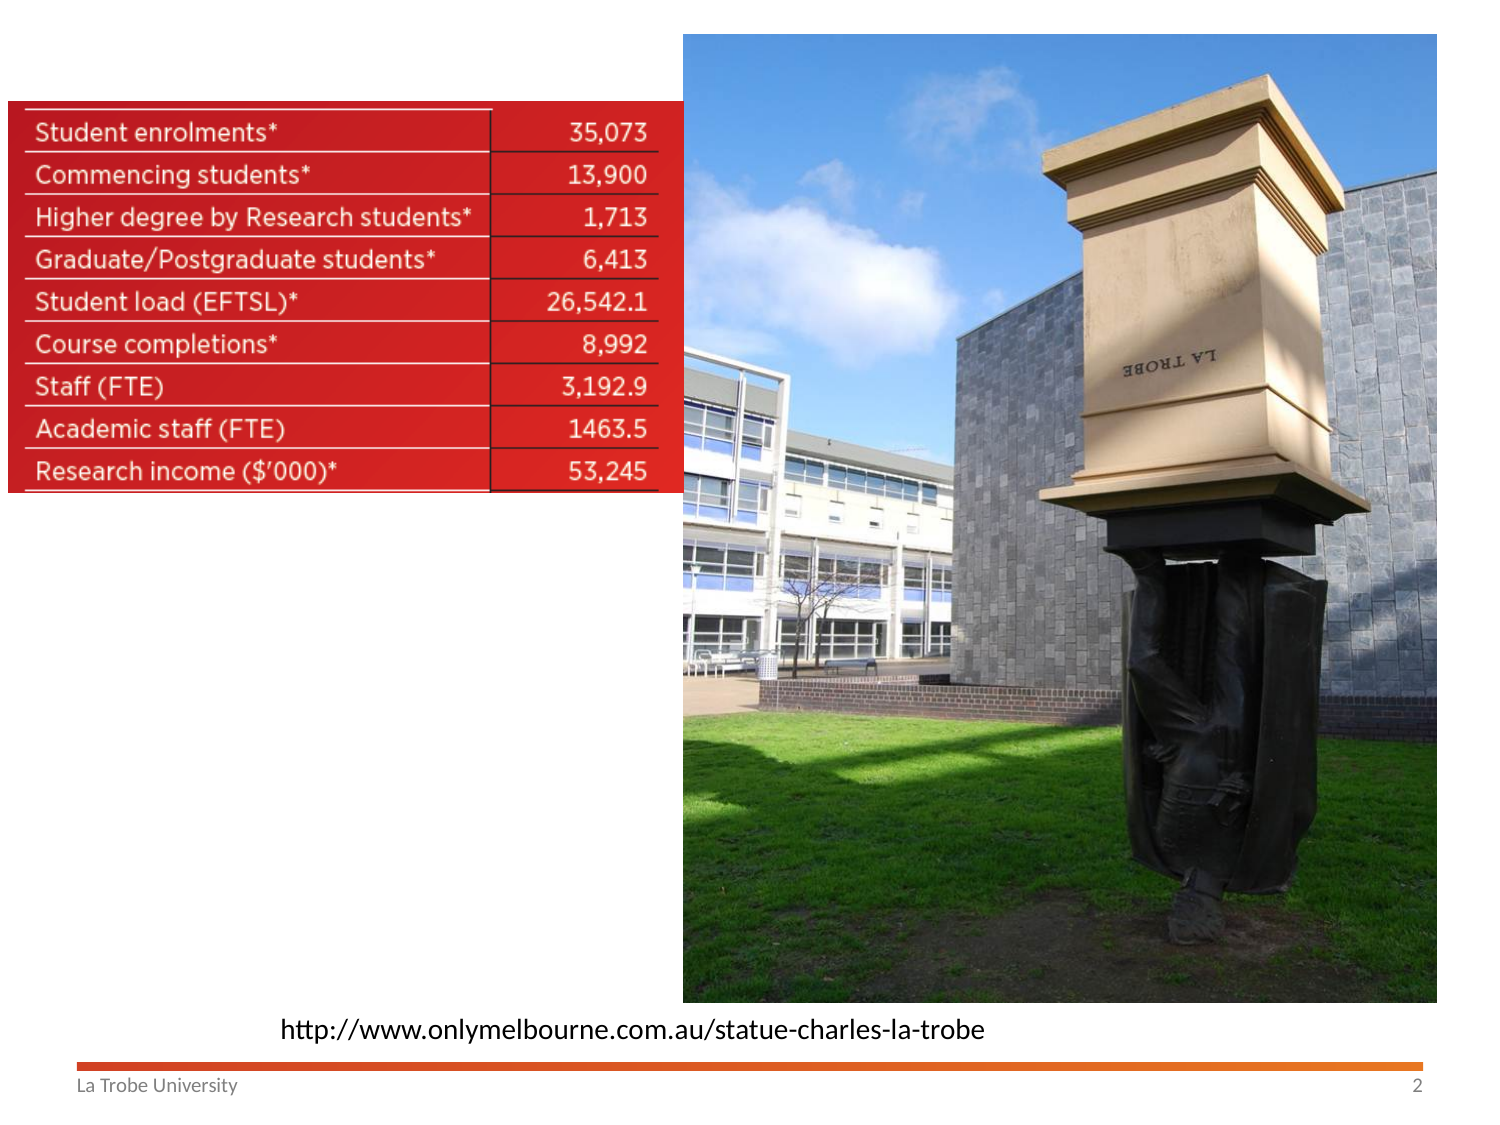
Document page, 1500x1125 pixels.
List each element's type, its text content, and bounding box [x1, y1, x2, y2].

picture [8, 33, 1437, 1003]
text_box http://www.onlymelbourne.com.au/statue-charles-la-trobe [265, 1002, 1500, 1053]
